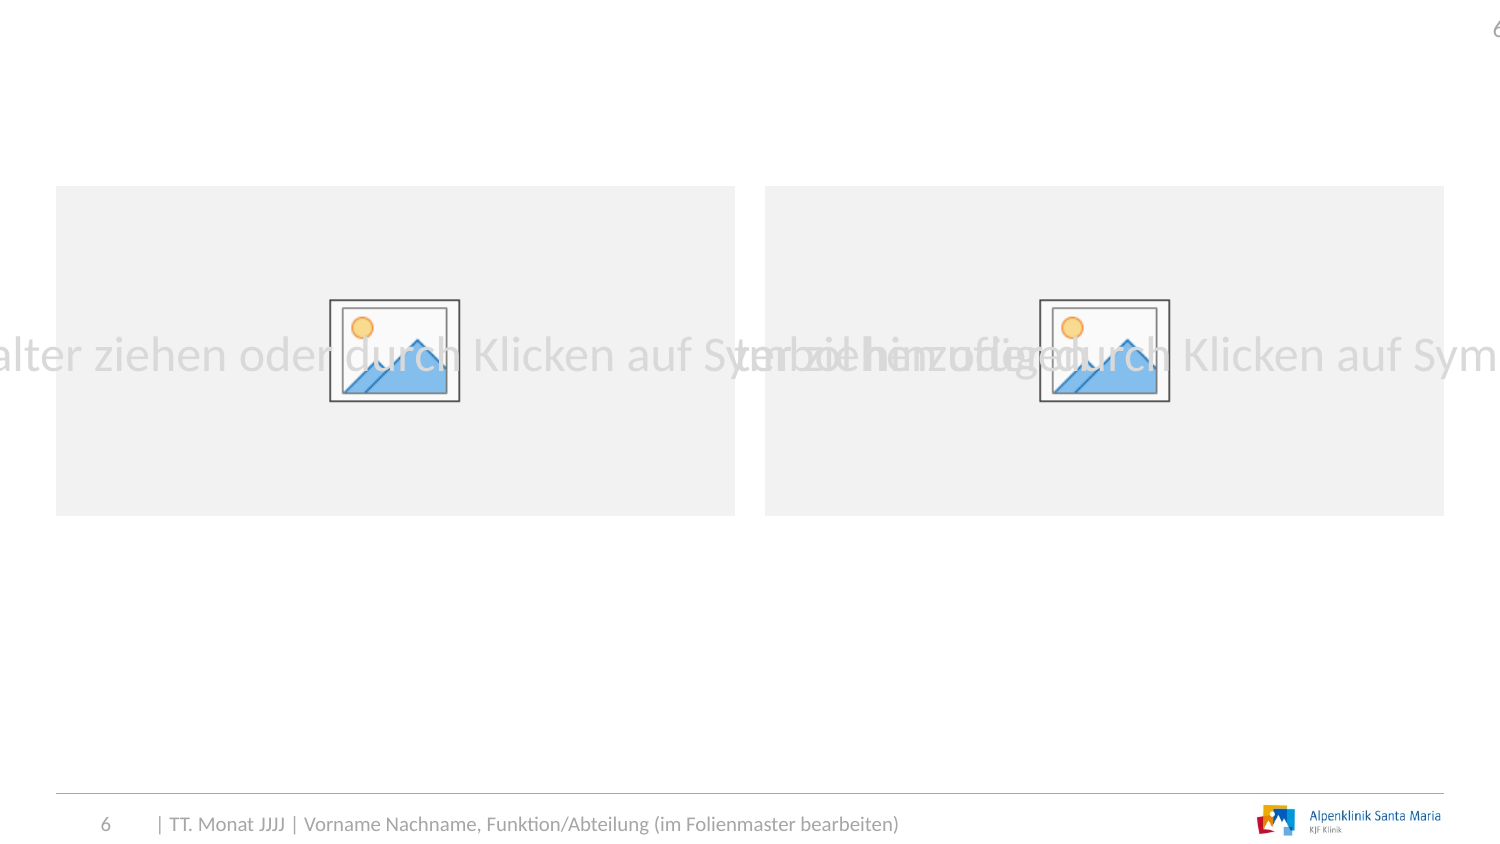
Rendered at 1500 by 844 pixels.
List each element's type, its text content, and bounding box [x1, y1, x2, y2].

picture [1246, 788, 1500, 844]
slide_number 6 [55, 803, 127, 844]
picture [764, 185, 1445, 517]
picture [55, 185, 735, 517]
